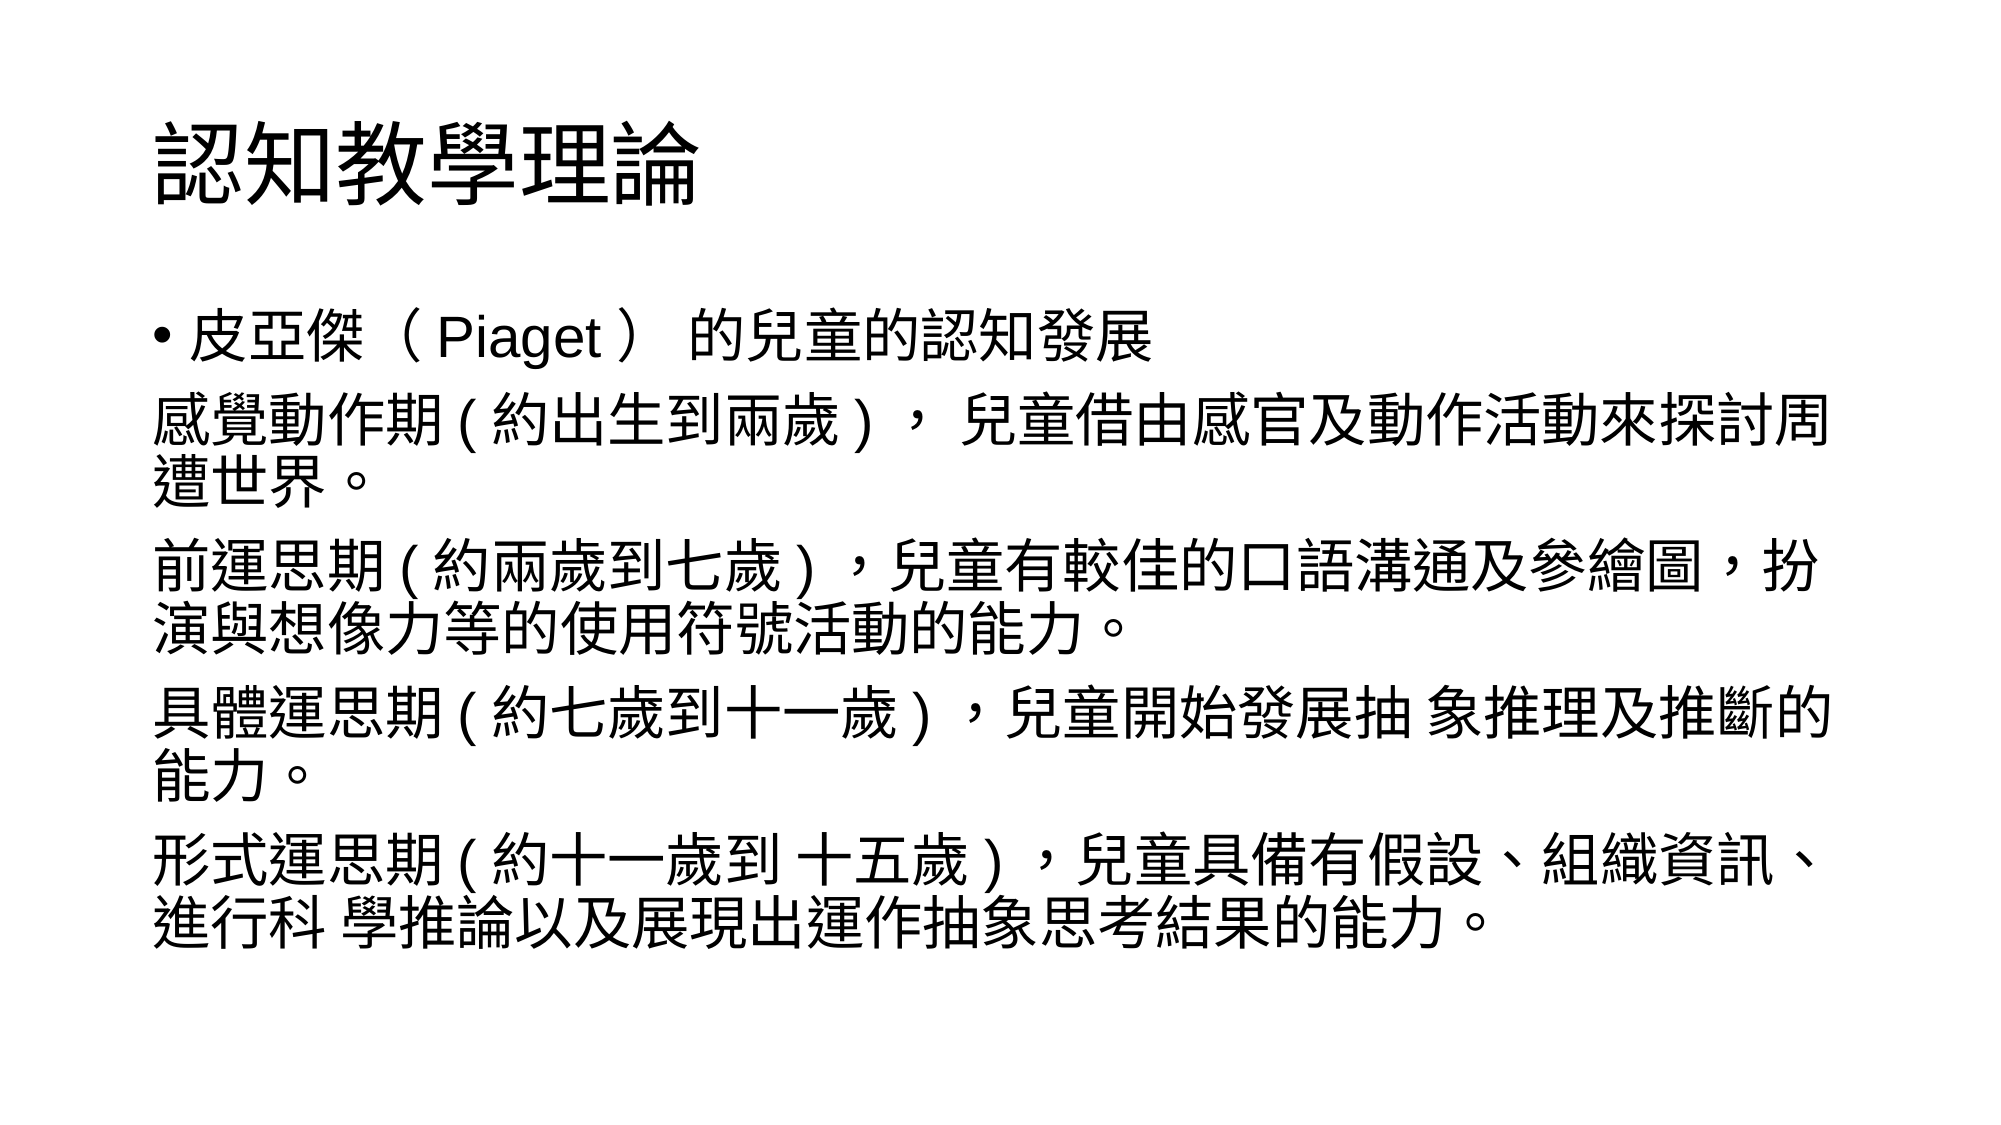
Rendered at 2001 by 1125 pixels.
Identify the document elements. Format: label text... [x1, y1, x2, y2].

list 皮亞傑（Piaget） 的兒童的認知發展 感覺動作期(約出生到兩歲)， 兒童借由感官及動作活動來探討周遭世界。 前運思期(約兩歲到七歲)，兒童有較佳的口語溝通及參繪圖，扮演與想像力等的使用符號活動的能力。 具體運思期(約七歲到十一歲)，兒童開始發展抽 象推理及推斷的能力。 形式運思期(約十一歲到 十五歲)，兒童具備有假設、組織資訊、進行科 學推論以及展現出運作抽象思考結果的能力。 [137, 299, 1863, 1014]
title 認知教學理論 [137, 59, 1863, 278]
